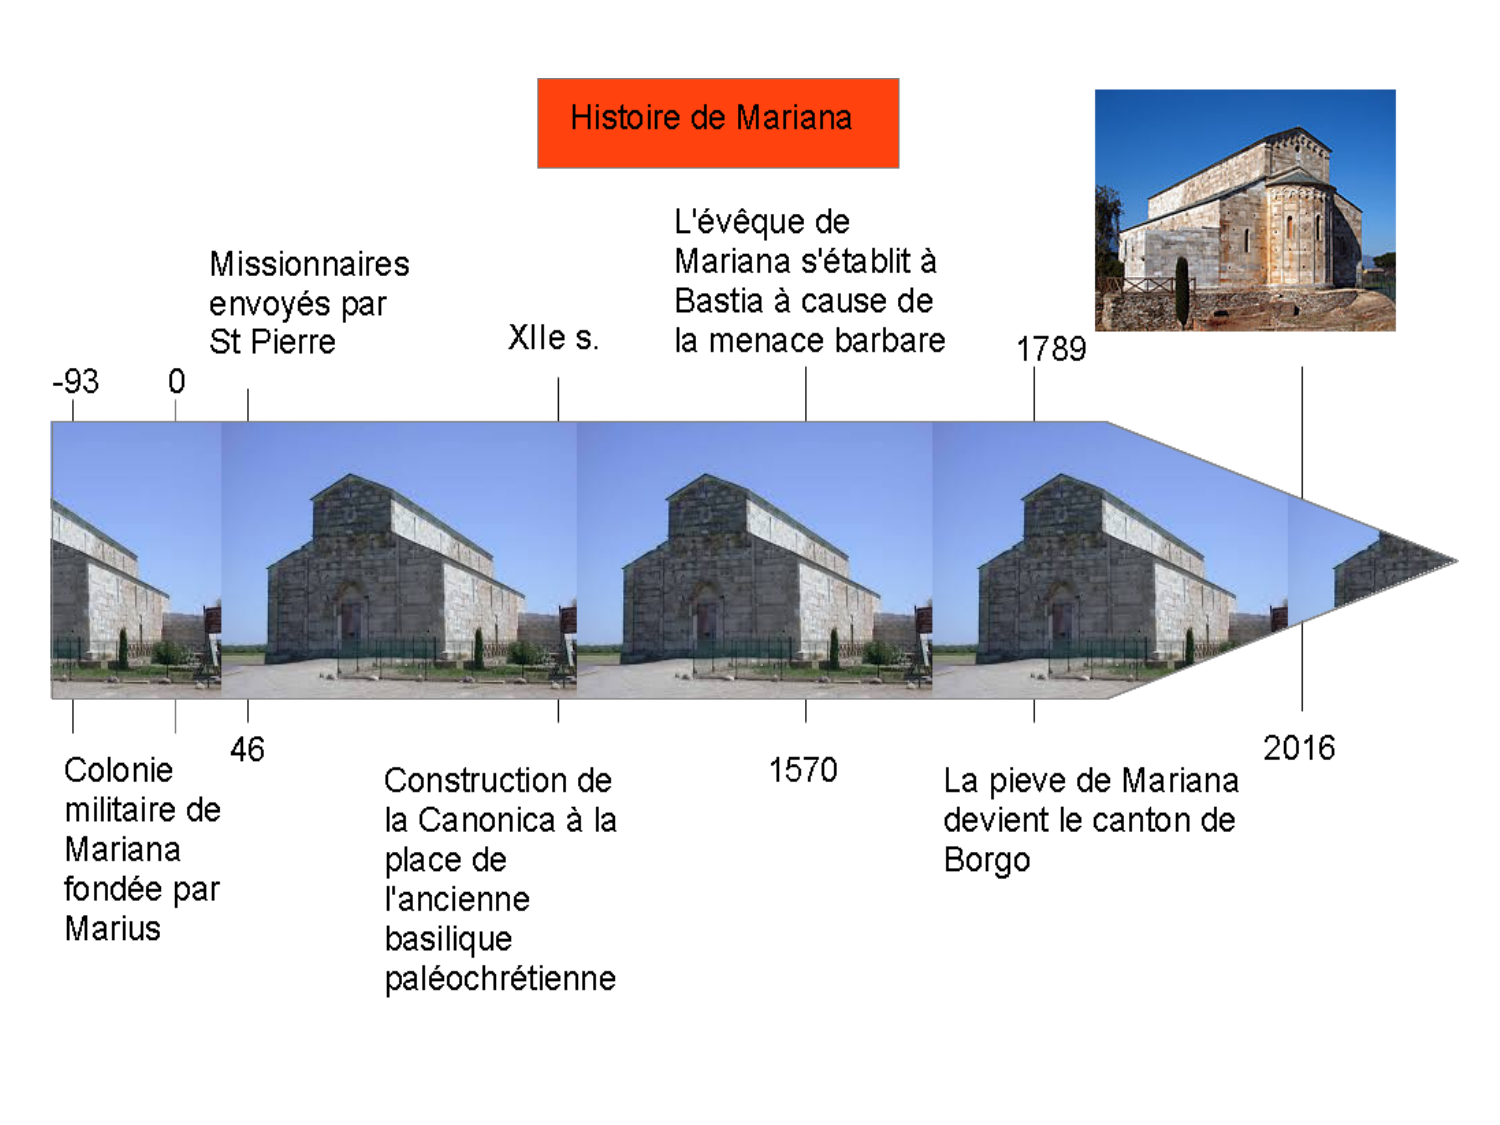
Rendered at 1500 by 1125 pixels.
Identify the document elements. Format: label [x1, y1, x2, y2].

list [41, 77, 1459, 1006]
